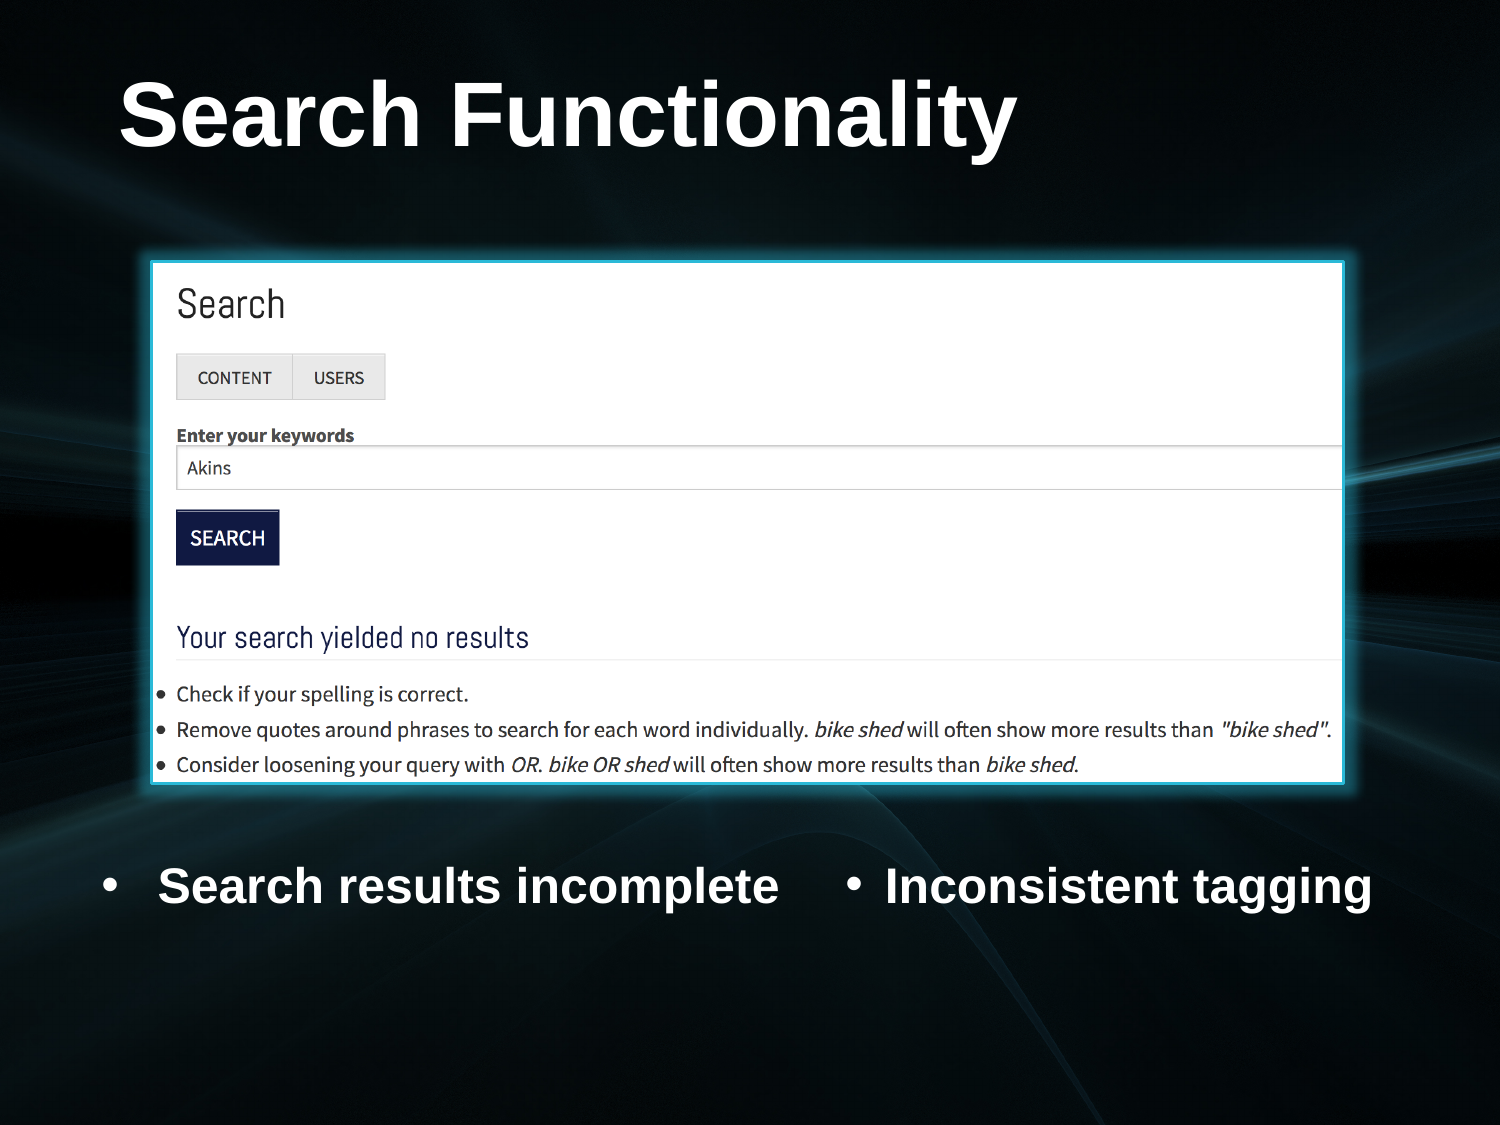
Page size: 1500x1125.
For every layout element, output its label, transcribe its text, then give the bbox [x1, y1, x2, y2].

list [152, 263, 1342, 782]
list Search results incomplete [86, 846, 1397, 1011]
title Search Functionality [103, 59, 1397, 278]
text_box Inconsistent tagging [830, 846, 1449, 921]
picture [0, 0, 1500, 1125]
